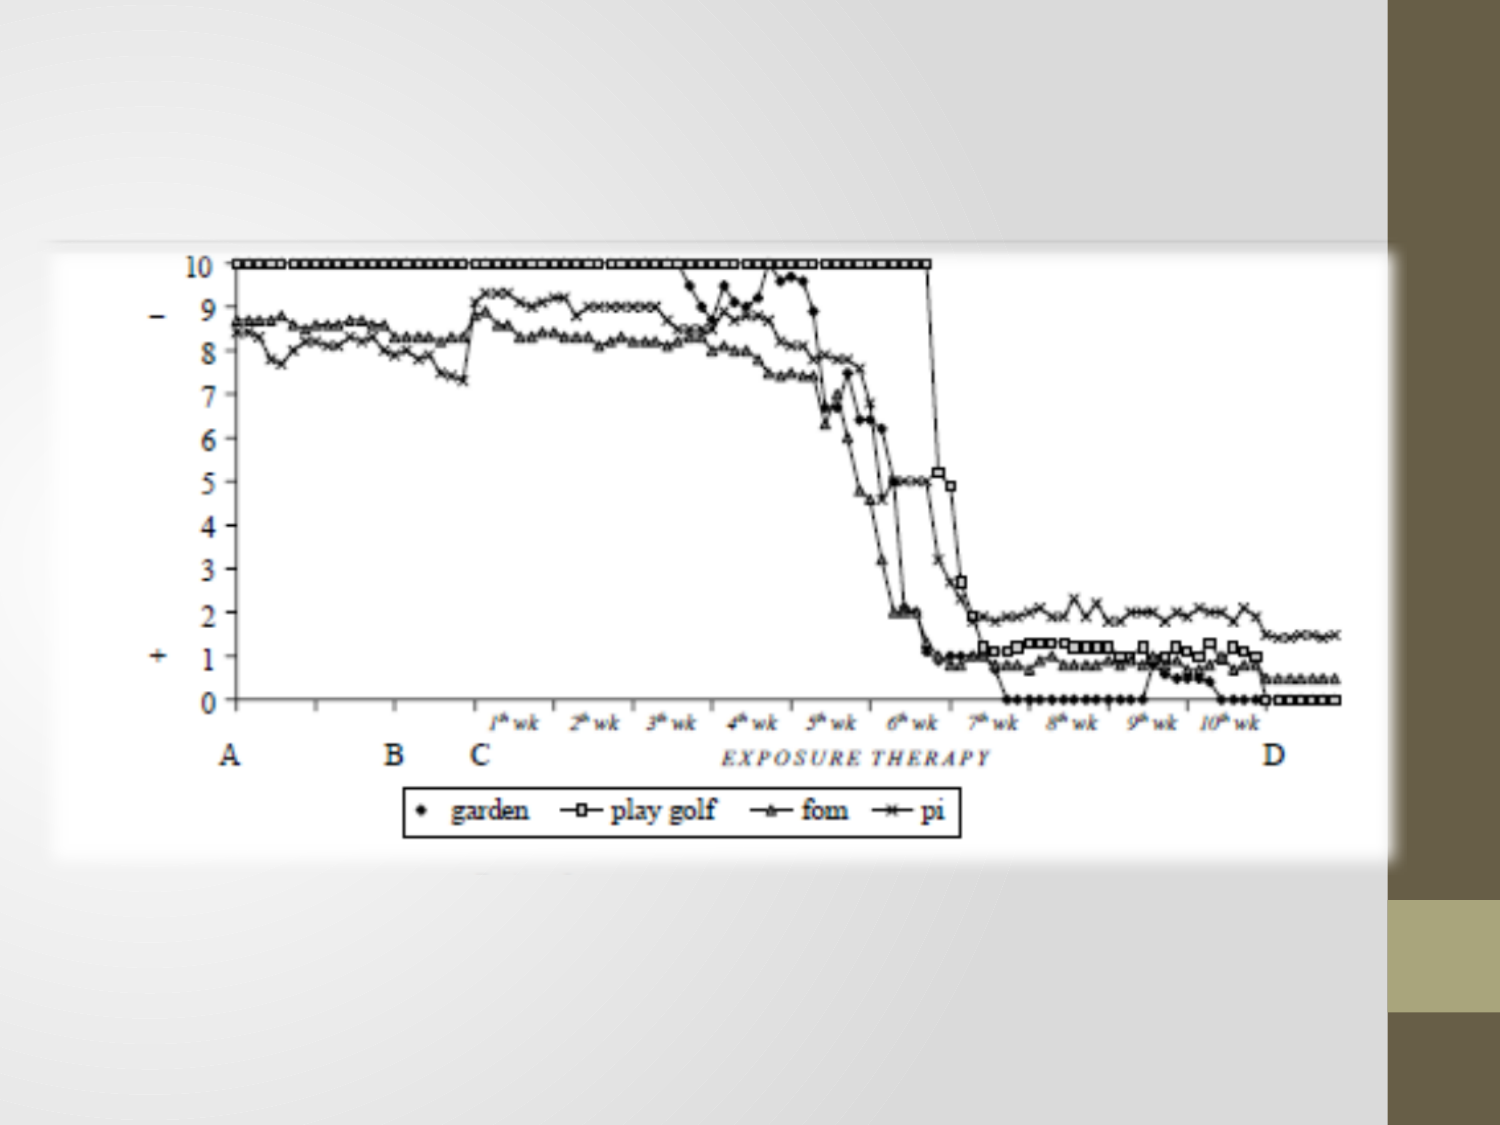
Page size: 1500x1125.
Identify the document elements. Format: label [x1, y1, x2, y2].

picture [36, 236, 1407, 876]
